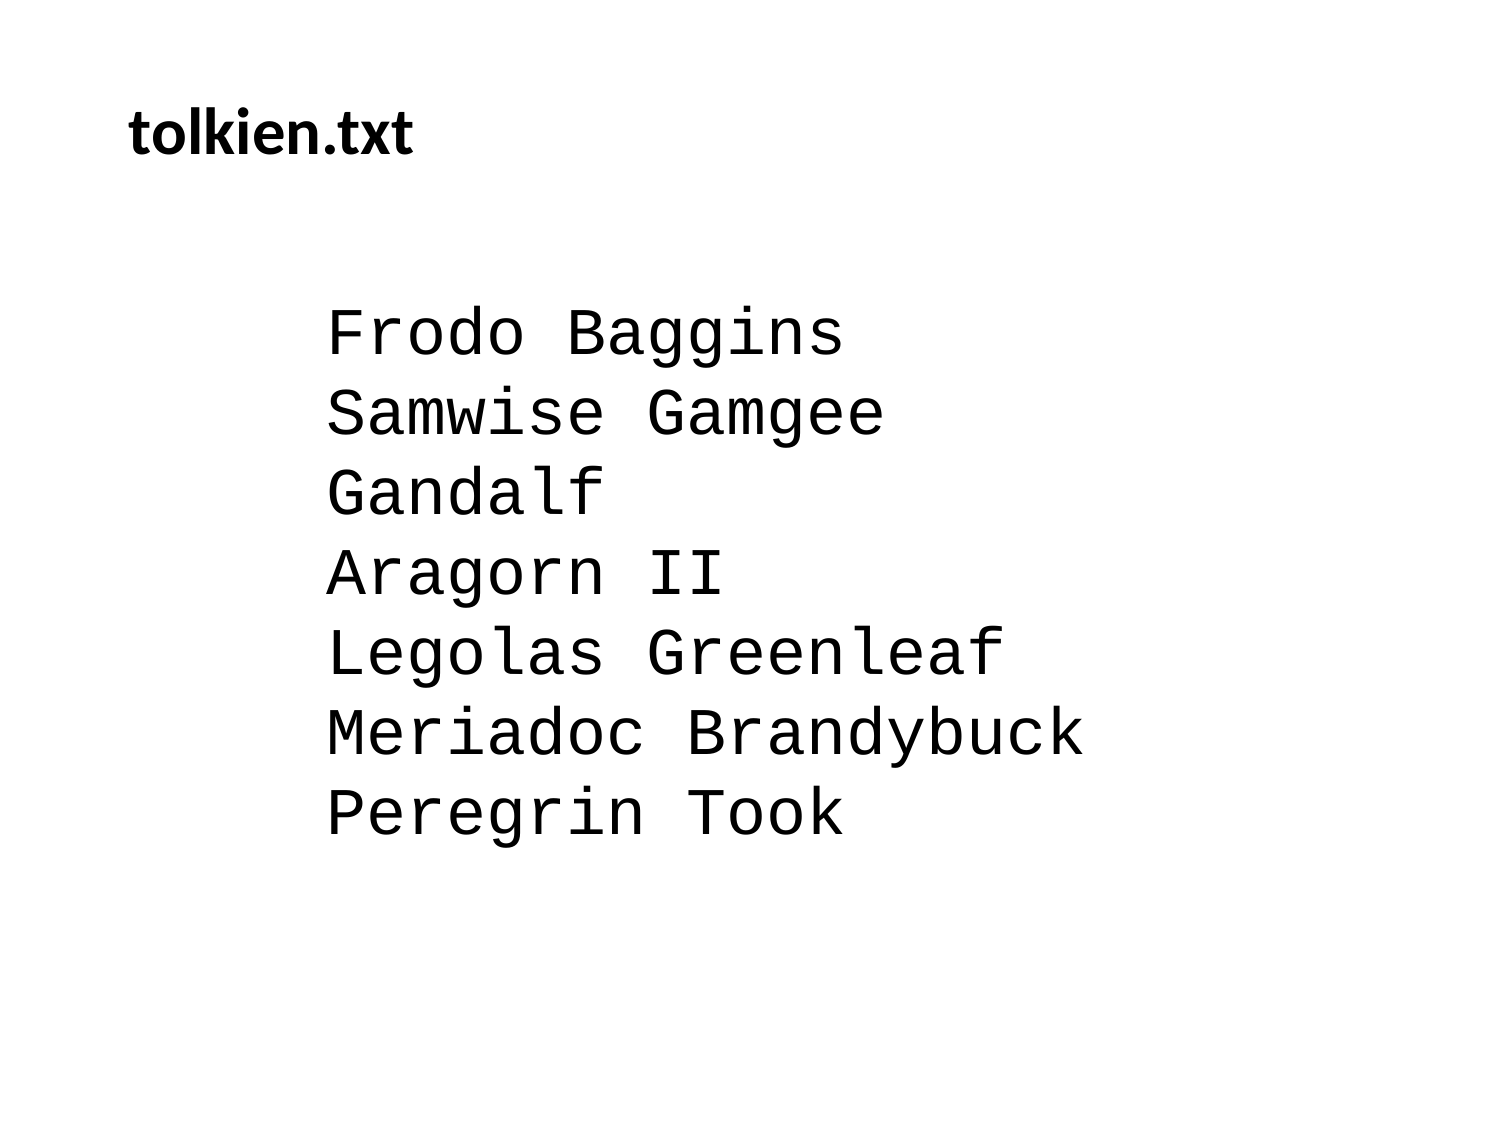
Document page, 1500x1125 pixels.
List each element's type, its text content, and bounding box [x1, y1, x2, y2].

text_box tolkien.txt [114, 80, 850, 175]
text_box Frodo Baggins Samwise Gamgee Gandalf Aragorn II Legolas Greenleaf Meriadoc Brandybuck Peregrin Took [311, 280, 1139, 855]
